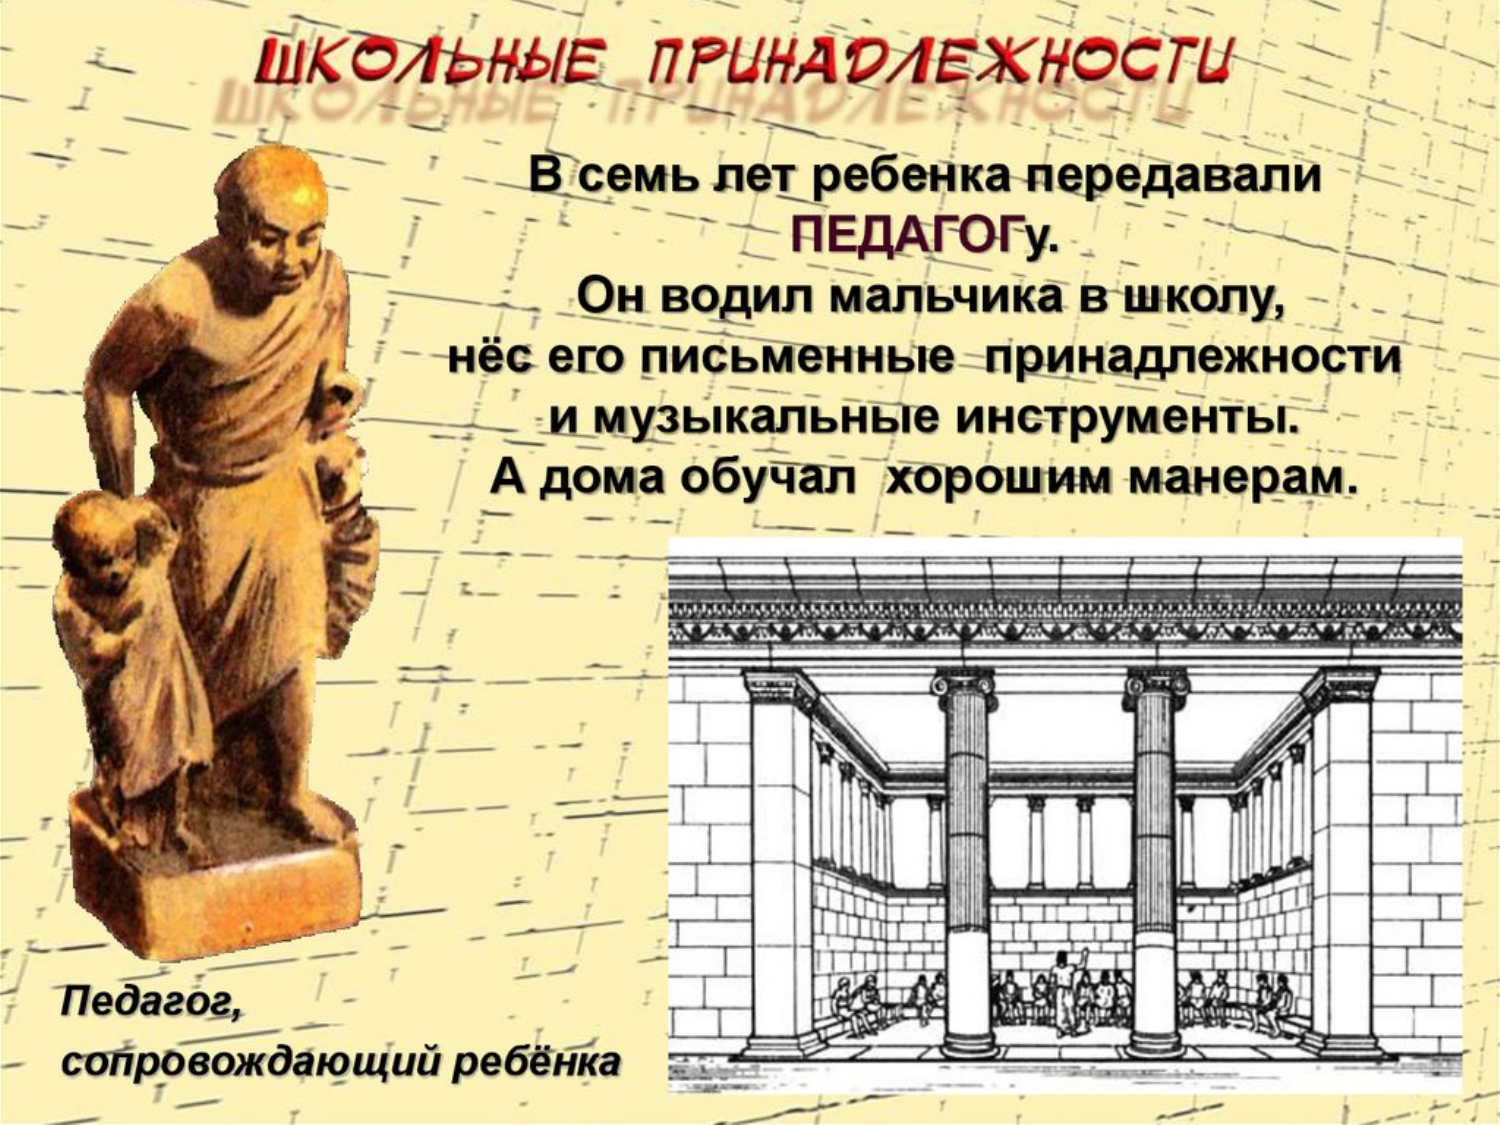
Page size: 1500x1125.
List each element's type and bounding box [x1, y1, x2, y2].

list [0, 0, 1500, 1125]
